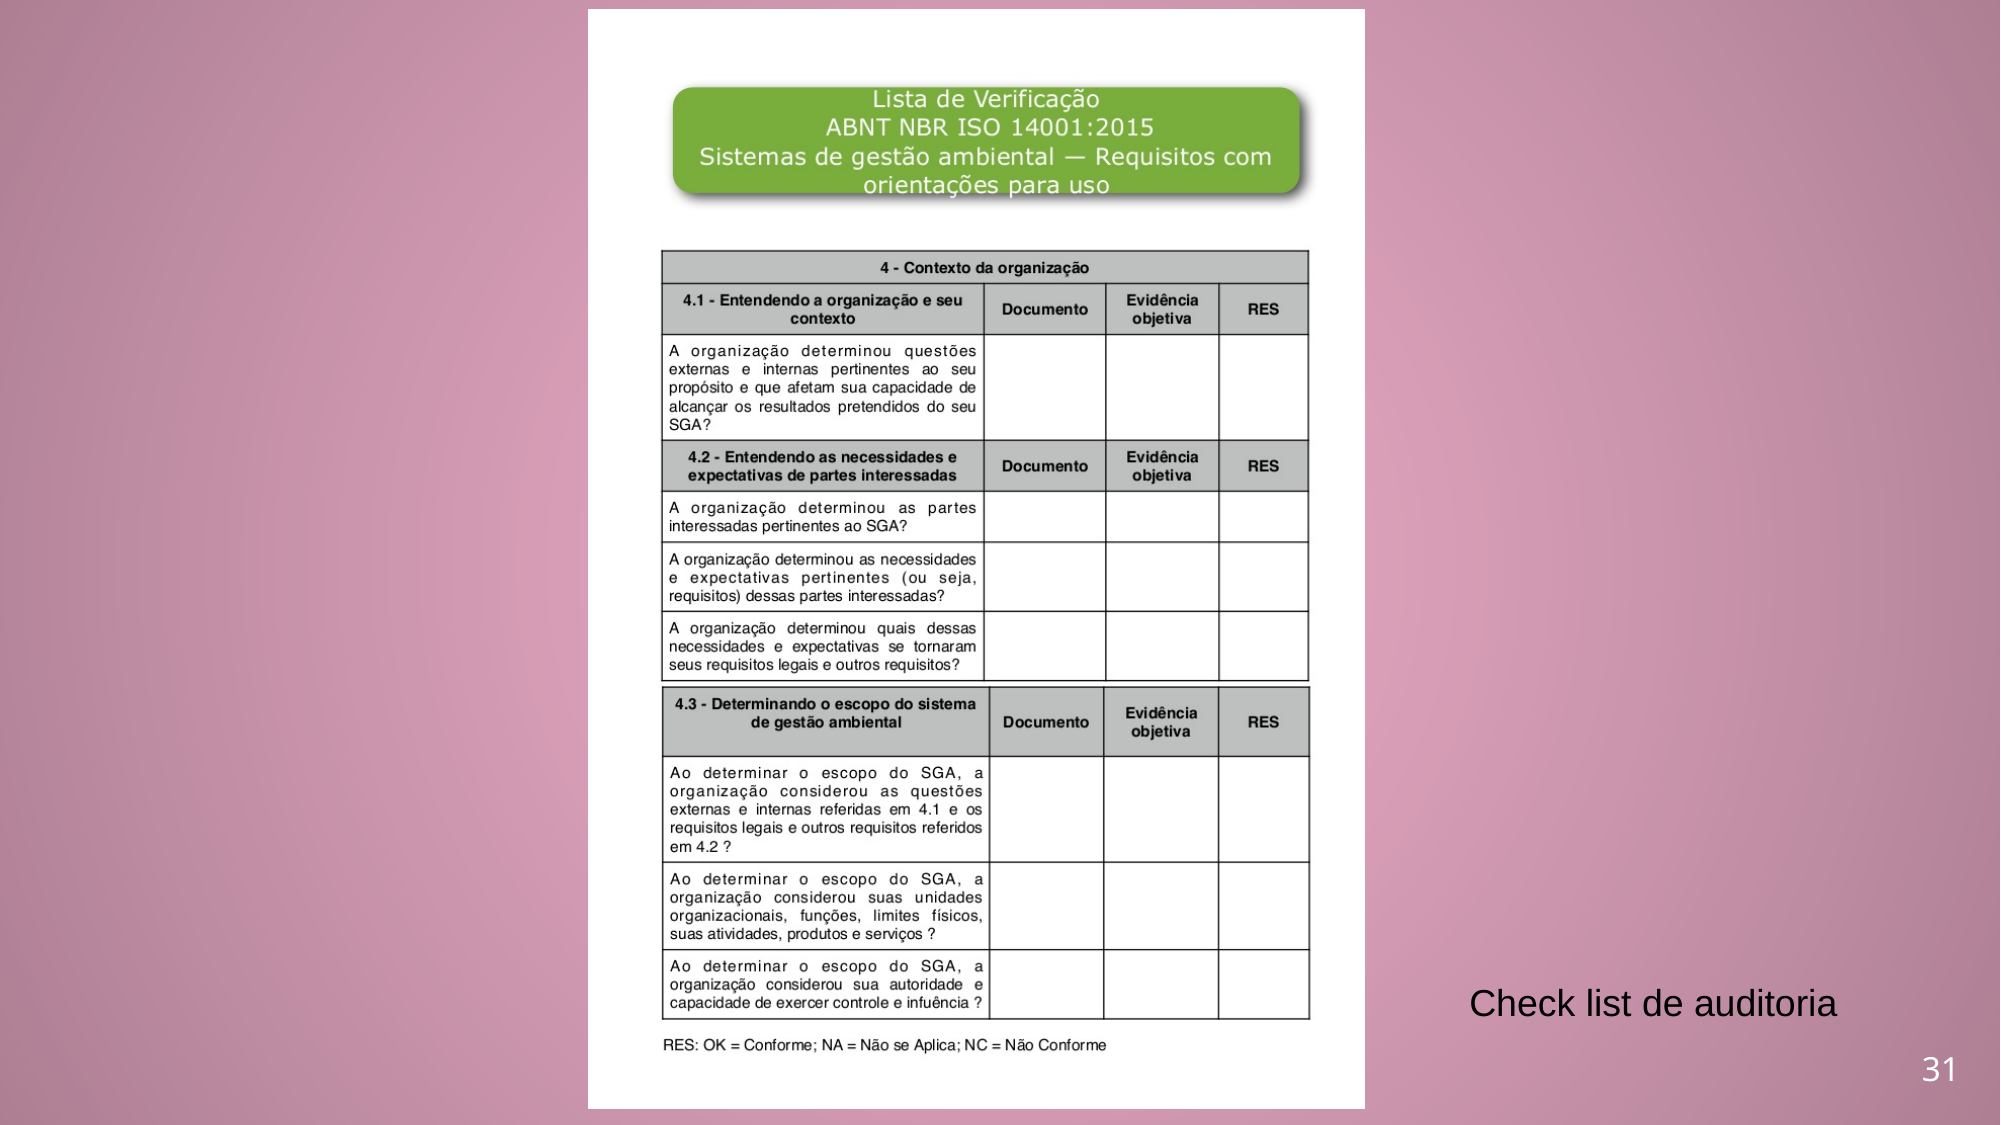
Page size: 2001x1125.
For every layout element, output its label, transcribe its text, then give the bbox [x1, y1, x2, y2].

slide_number 31 [1854, 1032, 1975, 1109]
text_box Check list de auditoria [1454, 971, 1853, 1032]
picture [587, 9, 1365, 1109]
